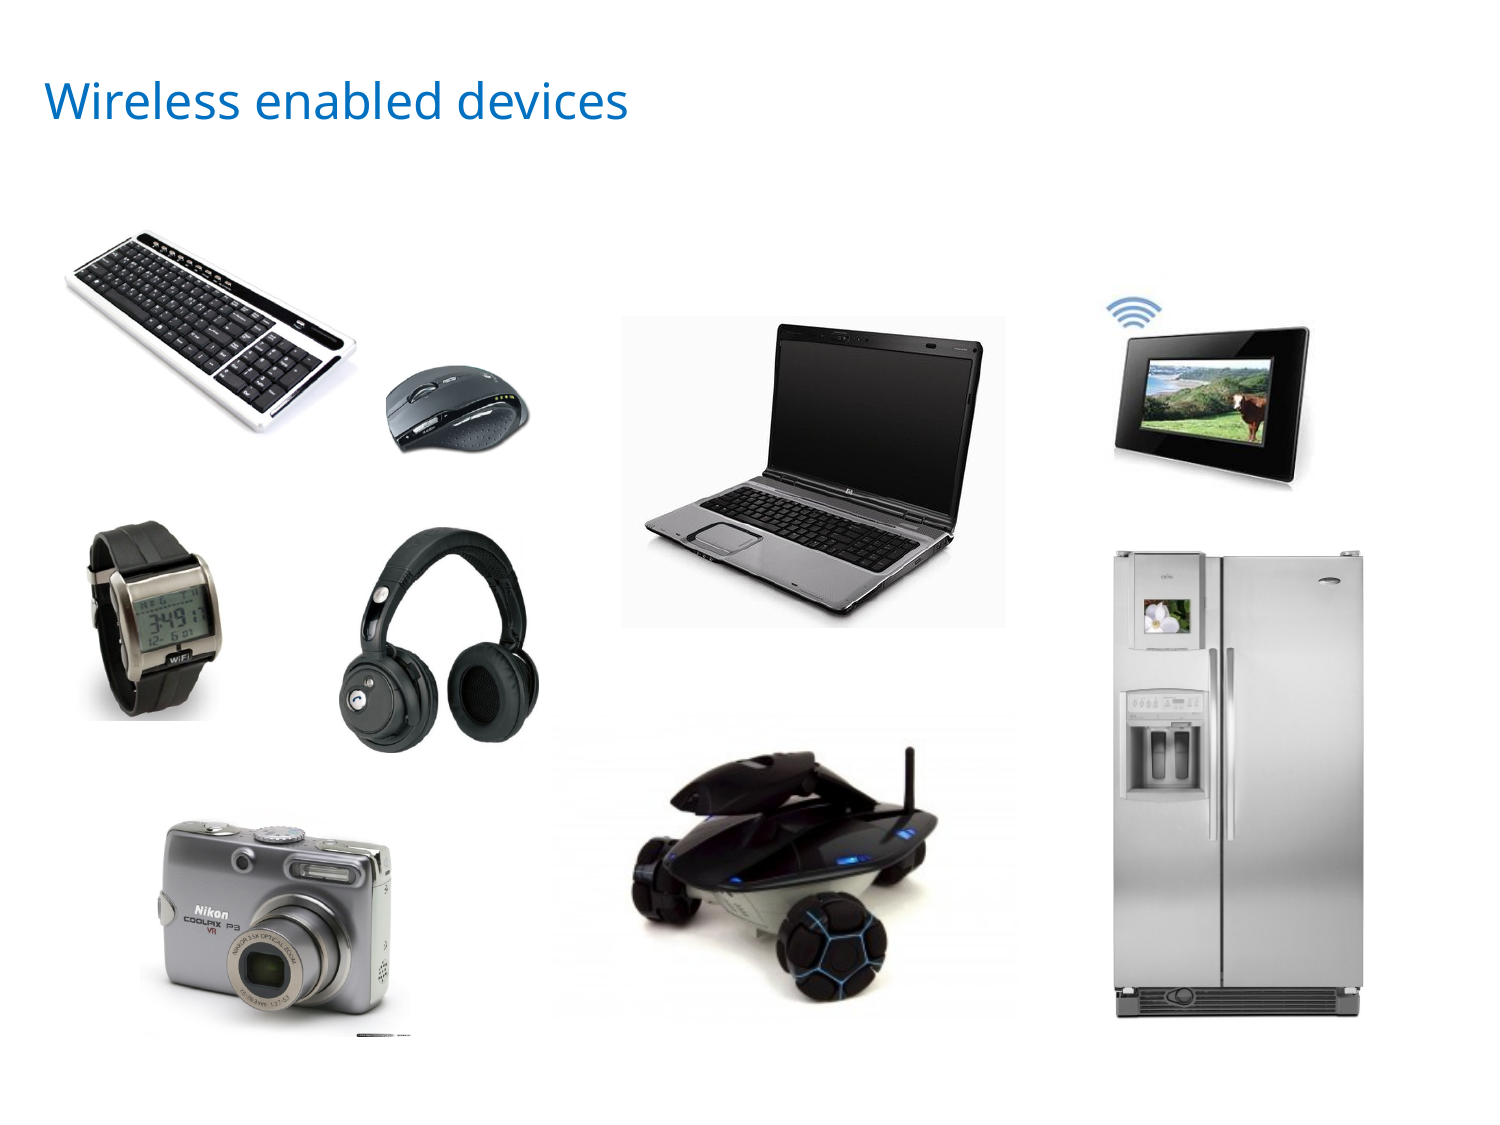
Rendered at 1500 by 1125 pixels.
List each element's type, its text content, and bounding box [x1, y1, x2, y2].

picture [1113, 550, 1364, 1022]
picture [70, 515, 229, 722]
title Wireless enabled devices [29, 0, 1022, 138]
picture [140, 808, 411, 1037]
picture [620, 316, 1007, 629]
picture [1077, 269, 1348, 494]
picture [46, 163, 363, 480]
picture [550, 714, 1020, 1026]
picture [339, 527, 540, 754]
picture [374, 327, 540, 493]
